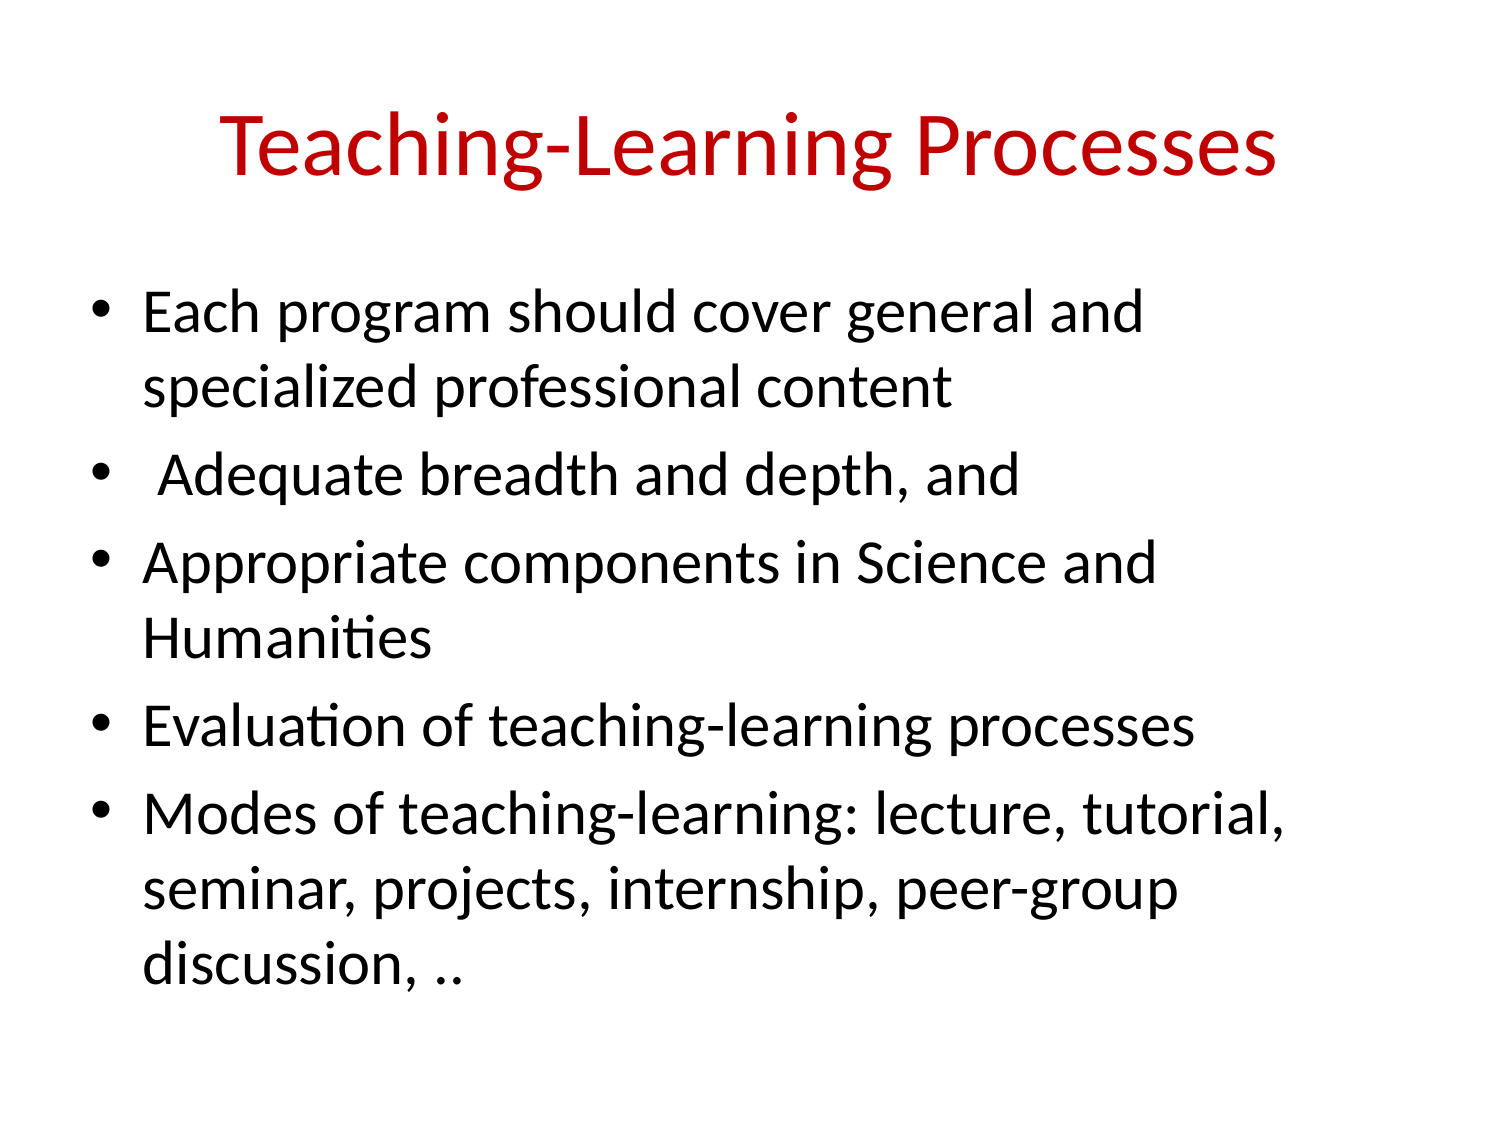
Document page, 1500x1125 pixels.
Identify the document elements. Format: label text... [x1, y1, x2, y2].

title Teaching-Learning Processes [75, 45, 1425, 233]
list Each program should cover general and specialized professional content Adequate breadth and depth, and Appropriate components in Science and Humanities Evaluation of teaching-learning processes Modes of teaching-learning: lecture, tutorial, seminar, projects, internship, peer-group discussion, .. [75, 262, 1425, 1005]
